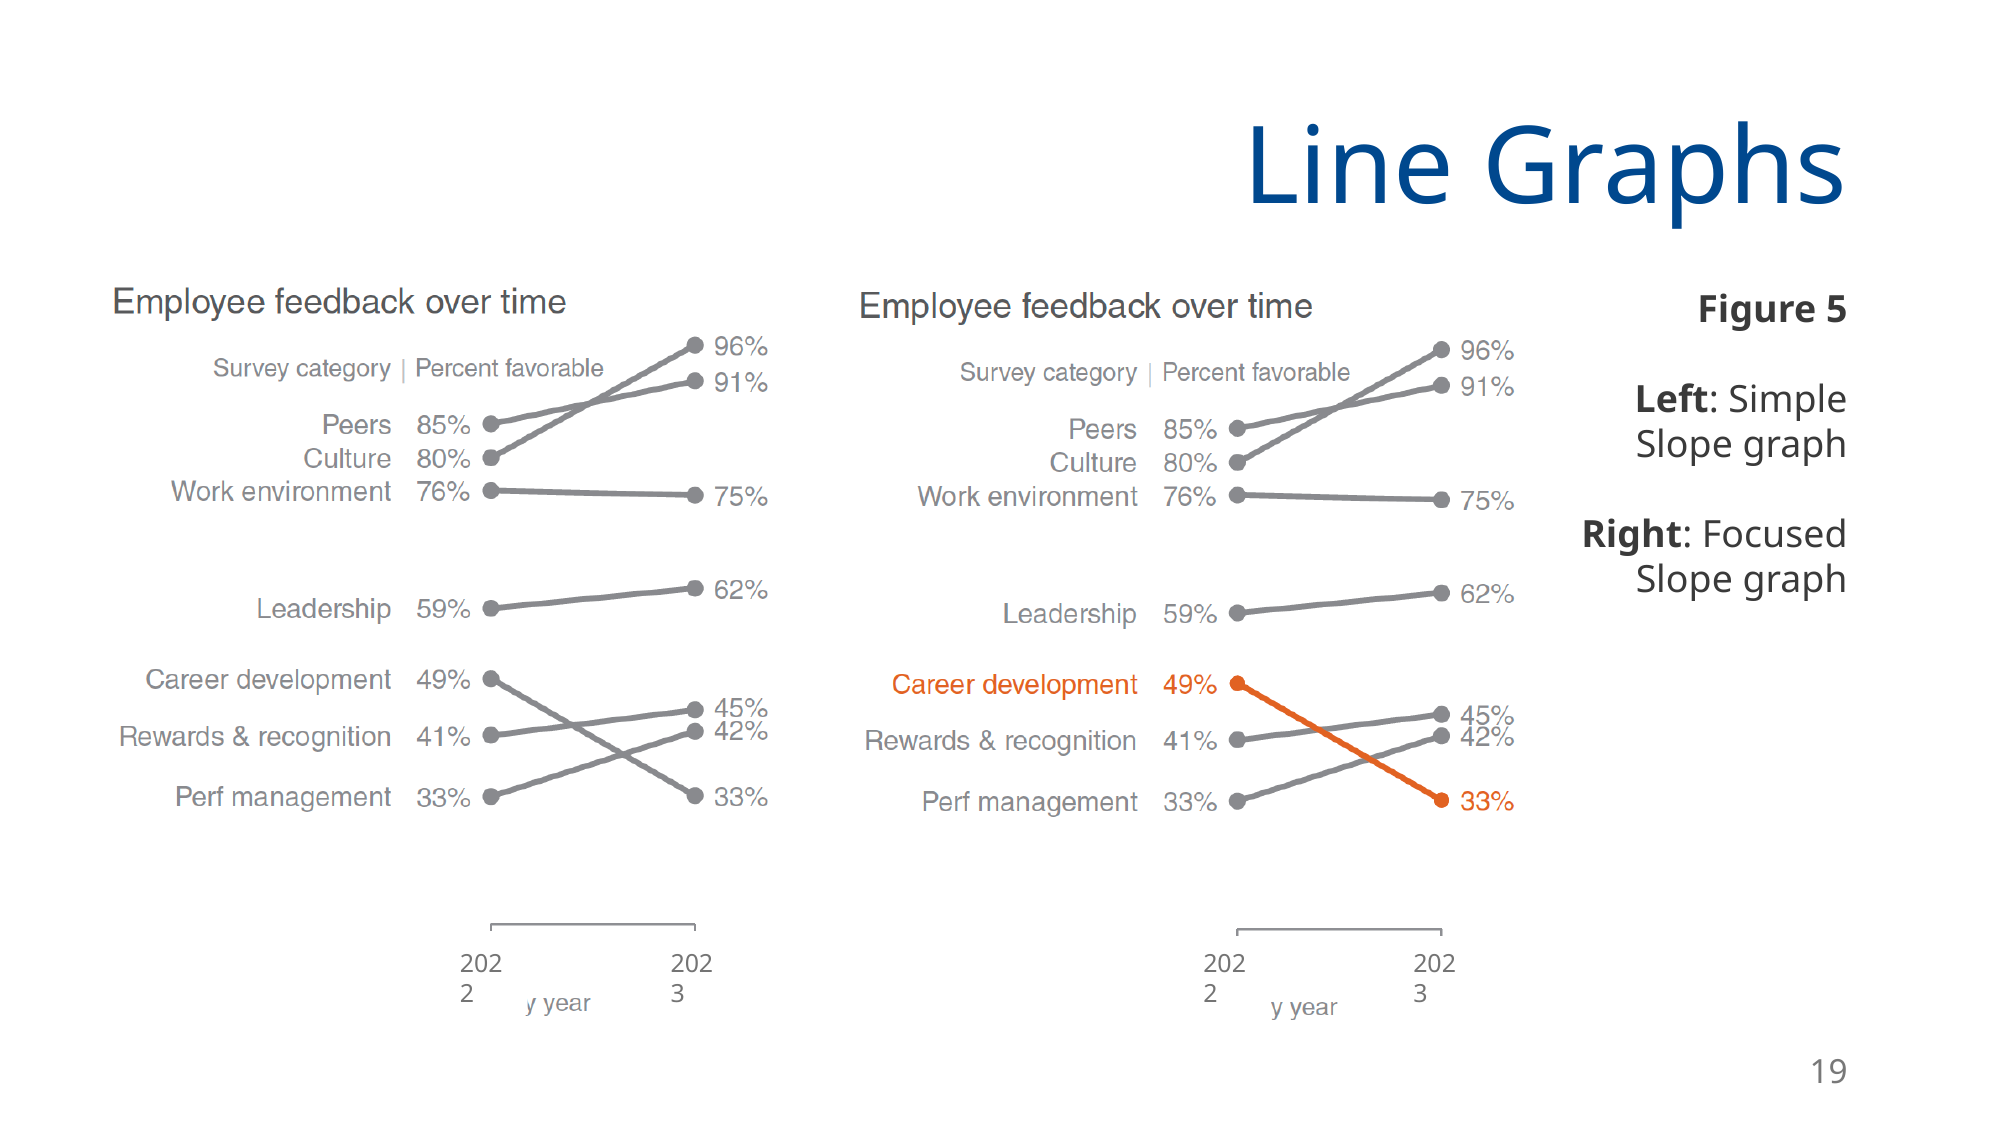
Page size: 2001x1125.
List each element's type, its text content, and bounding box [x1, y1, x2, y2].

text_box Figure 5 Left: Simple Slope graph Right: Focused Slope graph [1547, 278, 1863, 607]
title Line Graphs [1196, 59, 1863, 278]
picture [845, 276, 1547, 1030]
picture [103, 276, 805, 1030]
slide_number 19 [1412, 1042, 1863, 1103]
